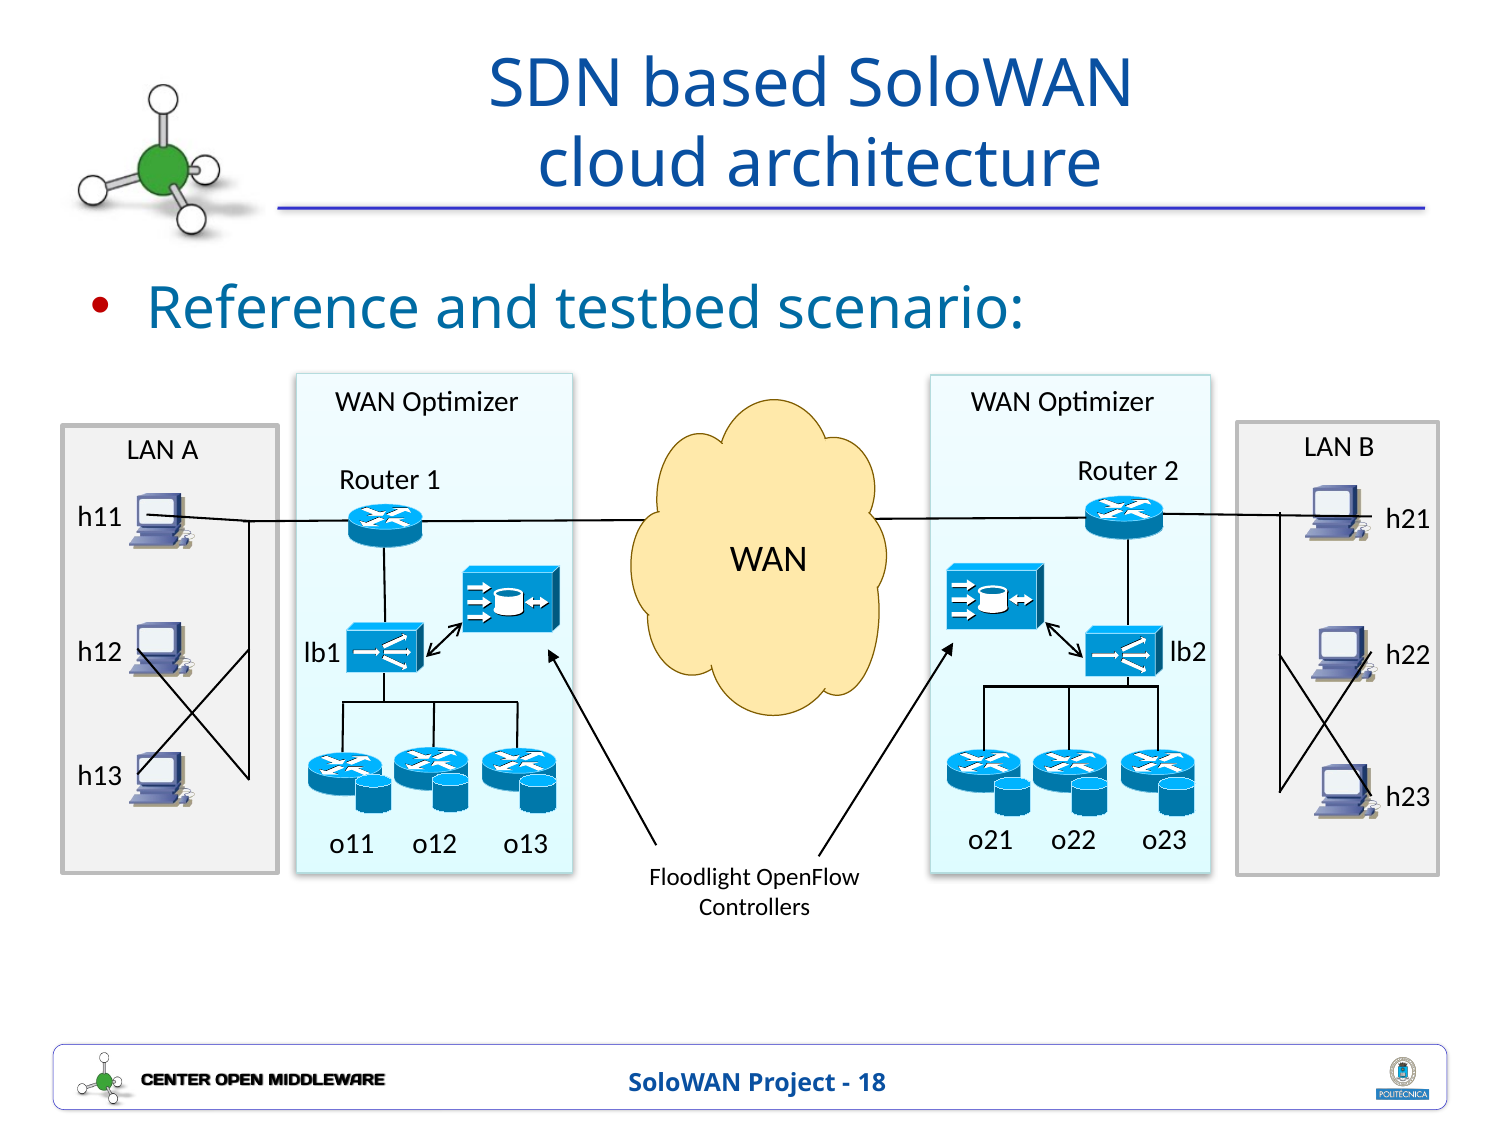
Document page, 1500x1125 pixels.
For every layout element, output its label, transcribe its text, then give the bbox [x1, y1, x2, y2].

picture [1160, 764, 1182, 772]
picture [1122, 638, 1145, 650]
picture [1048, 754, 1068, 760]
picture [481, 747, 557, 792]
text_box [296, 373, 573, 518]
text_box Router 1 [324, 452, 468, 503]
picture [1032, 748, 1068, 764]
picture [1070, 748, 1108, 764]
picture [1100, 510, 1120, 518]
picture [461, 564, 562, 634]
picture [354, 650, 378, 654]
picture [1123, 660, 1145, 672]
text_box WAN Optimizer [320, 375, 553, 425]
picture [409, 751, 430, 758]
picture [385, 650, 409, 654]
picture [1120, 748, 1157, 764]
picture [954, 788, 993, 794]
text_box Floodlight OpenFlow Controllers [623, 853, 886, 928]
text_box [1132, 522, 1211, 625]
picture [1093, 653, 1117, 657]
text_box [892, 517, 1086, 522]
picture [322, 767, 341, 775]
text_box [1070, 776, 1108, 817]
picture [945, 562, 1046, 632]
picture [393, 746, 469, 792]
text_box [519, 773, 557, 814]
picture [1072, 764, 1094, 772]
text_box h23 [1385, 770, 1459, 820]
picture [495, 591, 523, 615]
picture [433, 762, 455, 770]
text_box [949, 639, 1081, 747]
picture [468, 584, 489, 592]
picture [408, 761, 428, 770]
picture [389, 509, 409, 515]
text_box [1235, 522, 1440, 877]
picture [69, 1046, 396, 1115]
picture [496, 762, 516, 771]
picture [1126, 511, 1149, 519]
picture [961, 764, 981, 772]
picture [1123, 653, 1148, 657]
picture [987, 754, 1007, 761]
text_box Router 2 [1062, 444, 1199, 494]
text_box lb1 [289, 626, 342, 677]
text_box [547, 648, 656, 845]
title SDN based SoloWAN cloud architecture [265, 66, 1377, 174]
text_box WAN Optimizer [956, 374, 1189, 425]
picture [384, 635, 406, 647]
picture [129, 493, 196, 549]
picture [523, 753, 542, 759]
picture [388, 536, 423, 548]
picture [954, 748, 983, 753]
picture [986, 764, 1008, 772]
picture [468, 613, 490, 621]
picture [348, 767, 369, 774]
text_box h13 [62, 748, 138, 799]
picture [1120, 781, 1158, 794]
picture [1084, 495, 1164, 517]
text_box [432, 772, 470, 813]
text_box [60, 423, 280, 875]
picture [468, 598, 490, 607]
text_box [296, 677, 573, 874]
picture [1085, 625, 1092, 633]
picture [52, 66, 266, 268]
picture [1136, 754, 1156, 760]
picture [355, 752, 383, 767]
picture [349, 757, 369, 764]
text_box h22 [1379, 627, 1459, 678]
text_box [425, 622, 463, 658]
picture [346, 622, 425, 675]
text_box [818, 642, 954, 856]
picture [1073, 754, 1093, 761]
text_box o11 [314, 816, 395, 867]
picture [384, 656, 406, 669]
picture [521, 763, 543, 771]
list Reference and testbed scenario: [74, 522, 1426, 1006]
text_box [1235, 420, 1440, 512]
picture [129, 751, 196, 807]
list Reference and testbed scenario: [74, 262, 1426, 518]
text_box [993, 776, 1031, 817]
picture [348, 537, 383, 548]
text_box [930, 374, 1211, 516]
picture [962, 754, 982, 760]
picture [129, 621, 196, 677]
picture [527, 598, 547, 606]
text_box [296, 530, 378, 626]
picture [388, 519, 409, 527]
picture [346, 622, 353, 630]
text_box h12 [62, 624, 125, 675]
picture [307, 752, 354, 797]
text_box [1045, 621, 1084, 658]
picture [1102, 500, 1122, 507]
text_box [389, 530, 573, 746]
text_box h11 [62, 489, 148, 540]
text_box o12 [397, 816, 482, 867]
picture [1032, 781, 1070, 794]
picture [1085, 625, 1164, 678]
text_box o21 [955, 813, 1036, 863]
picture [1047, 763, 1067, 772]
text_box LAN A [112, 423, 229, 473]
picture [497, 752, 517, 759]
text_box o23 [1127, 813, 1203, 863]
text_box o13 [488, 816, 573, 867]
picture [1304, 485, 1371, 541]
picture [364, 508, 384, 515]
text_box [930, 530, 1123, 641]
picture [1159, 748, 1196, 776]
picture [348, 503, 423, 515]
picture [1161, 754, 1181, 761]
picture [1311, 626, 1378, 682]
picture [324, 757, 343, 764]
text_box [428, 517, 624, 522]
picture [1135, 764, 1154, 772]
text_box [354, 774, 393, 814]
picture [1314, 764, 1381, 820]
picture [1084, 522, 1164, 540]
picture [985, 748, 1022, 776]
picture [435, 752, 454, 758]
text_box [1158, 776, 1196, 817]
text_box h21 [1375, 491, 1459, 542]
text_box LAN B [1289, 420, 1406, 470]
picture [363, 518, 382, 528]
picture [629, 396, 888, 719]
text_box [930, 676, 1211, 874]
text_box lb2 [1166, 625, 1223, 676]
text_box o22 [1036, 813, 1121, 863]
